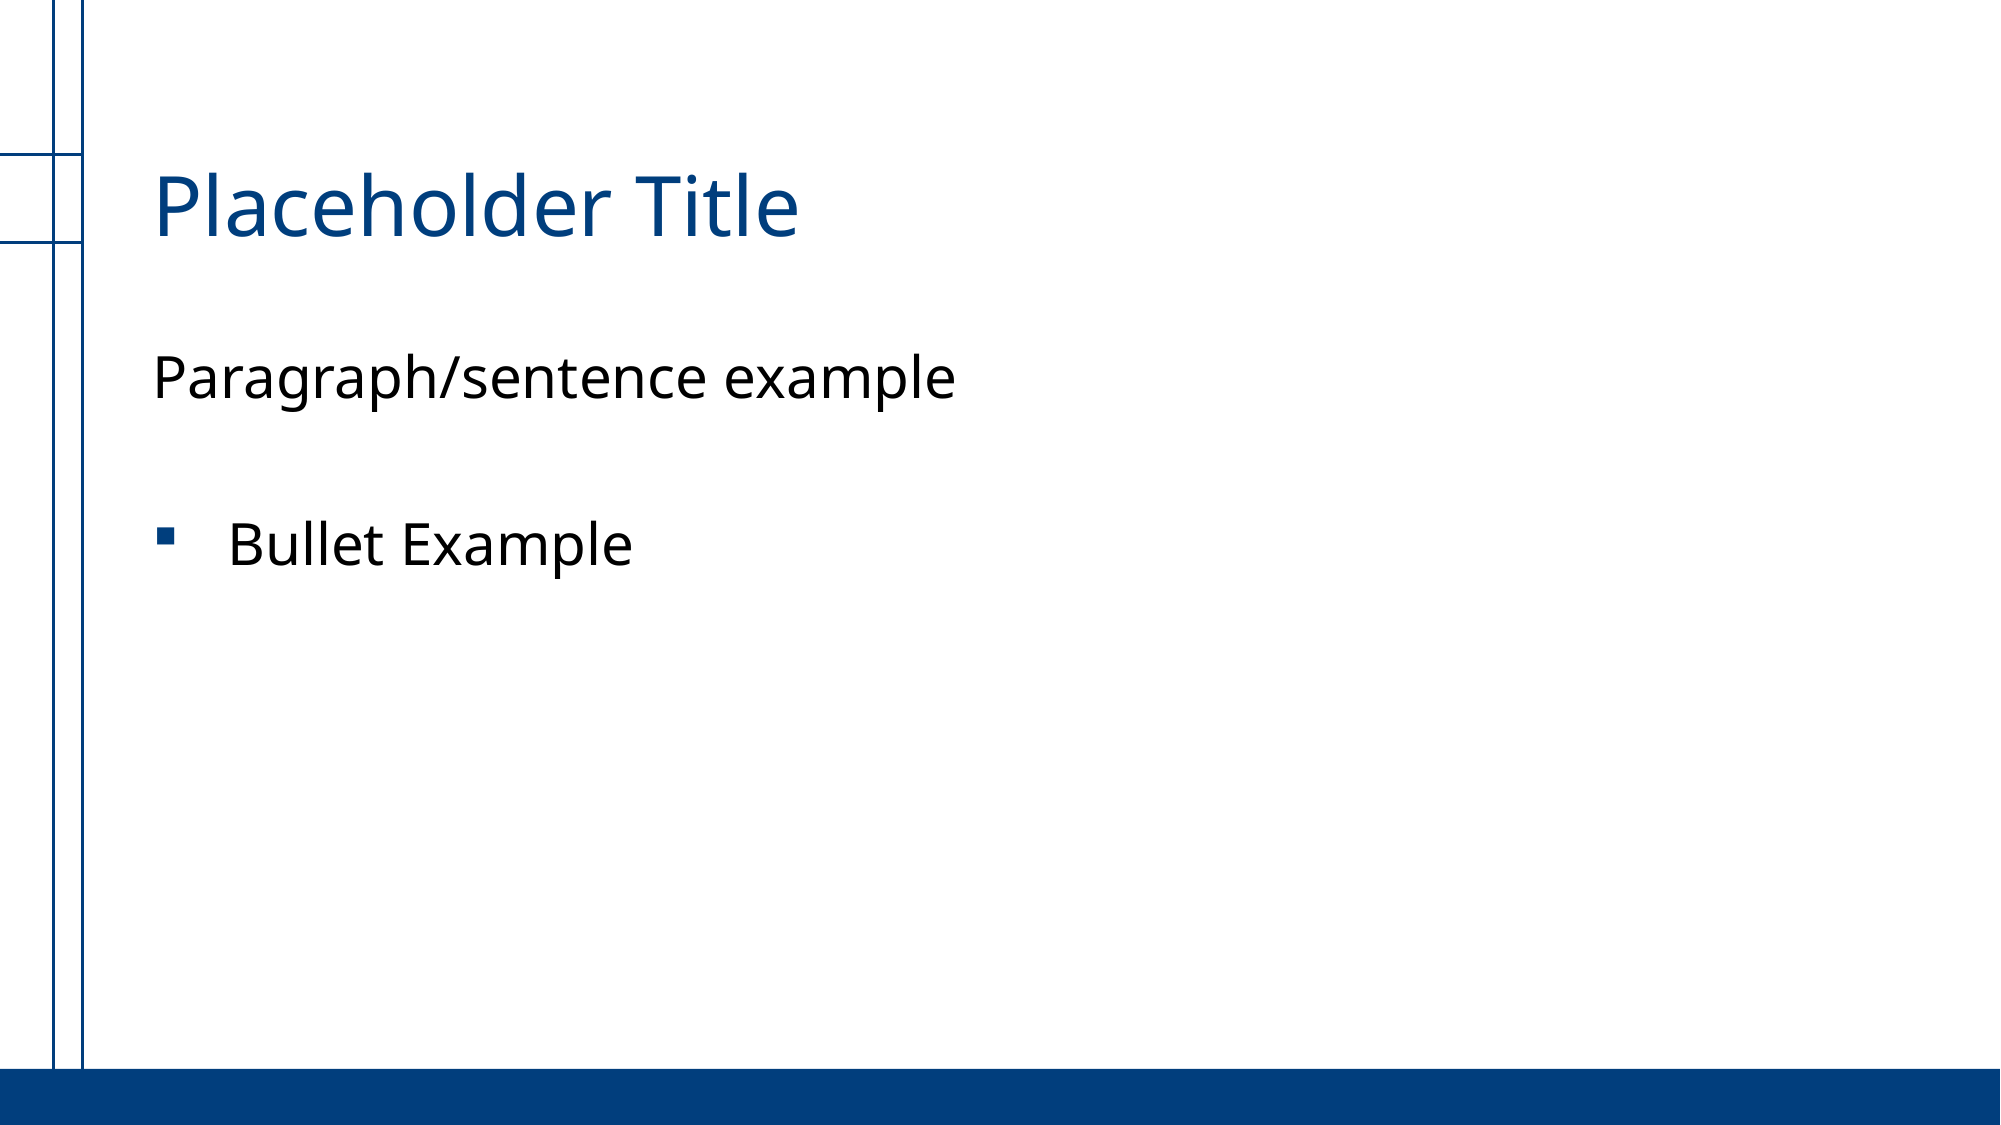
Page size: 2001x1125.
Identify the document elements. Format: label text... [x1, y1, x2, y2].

title Placeholder Title [137, 100, 1863, 319]
list Paragraph/sentence example Bullet Example [137, 340, 1863, 1054]
